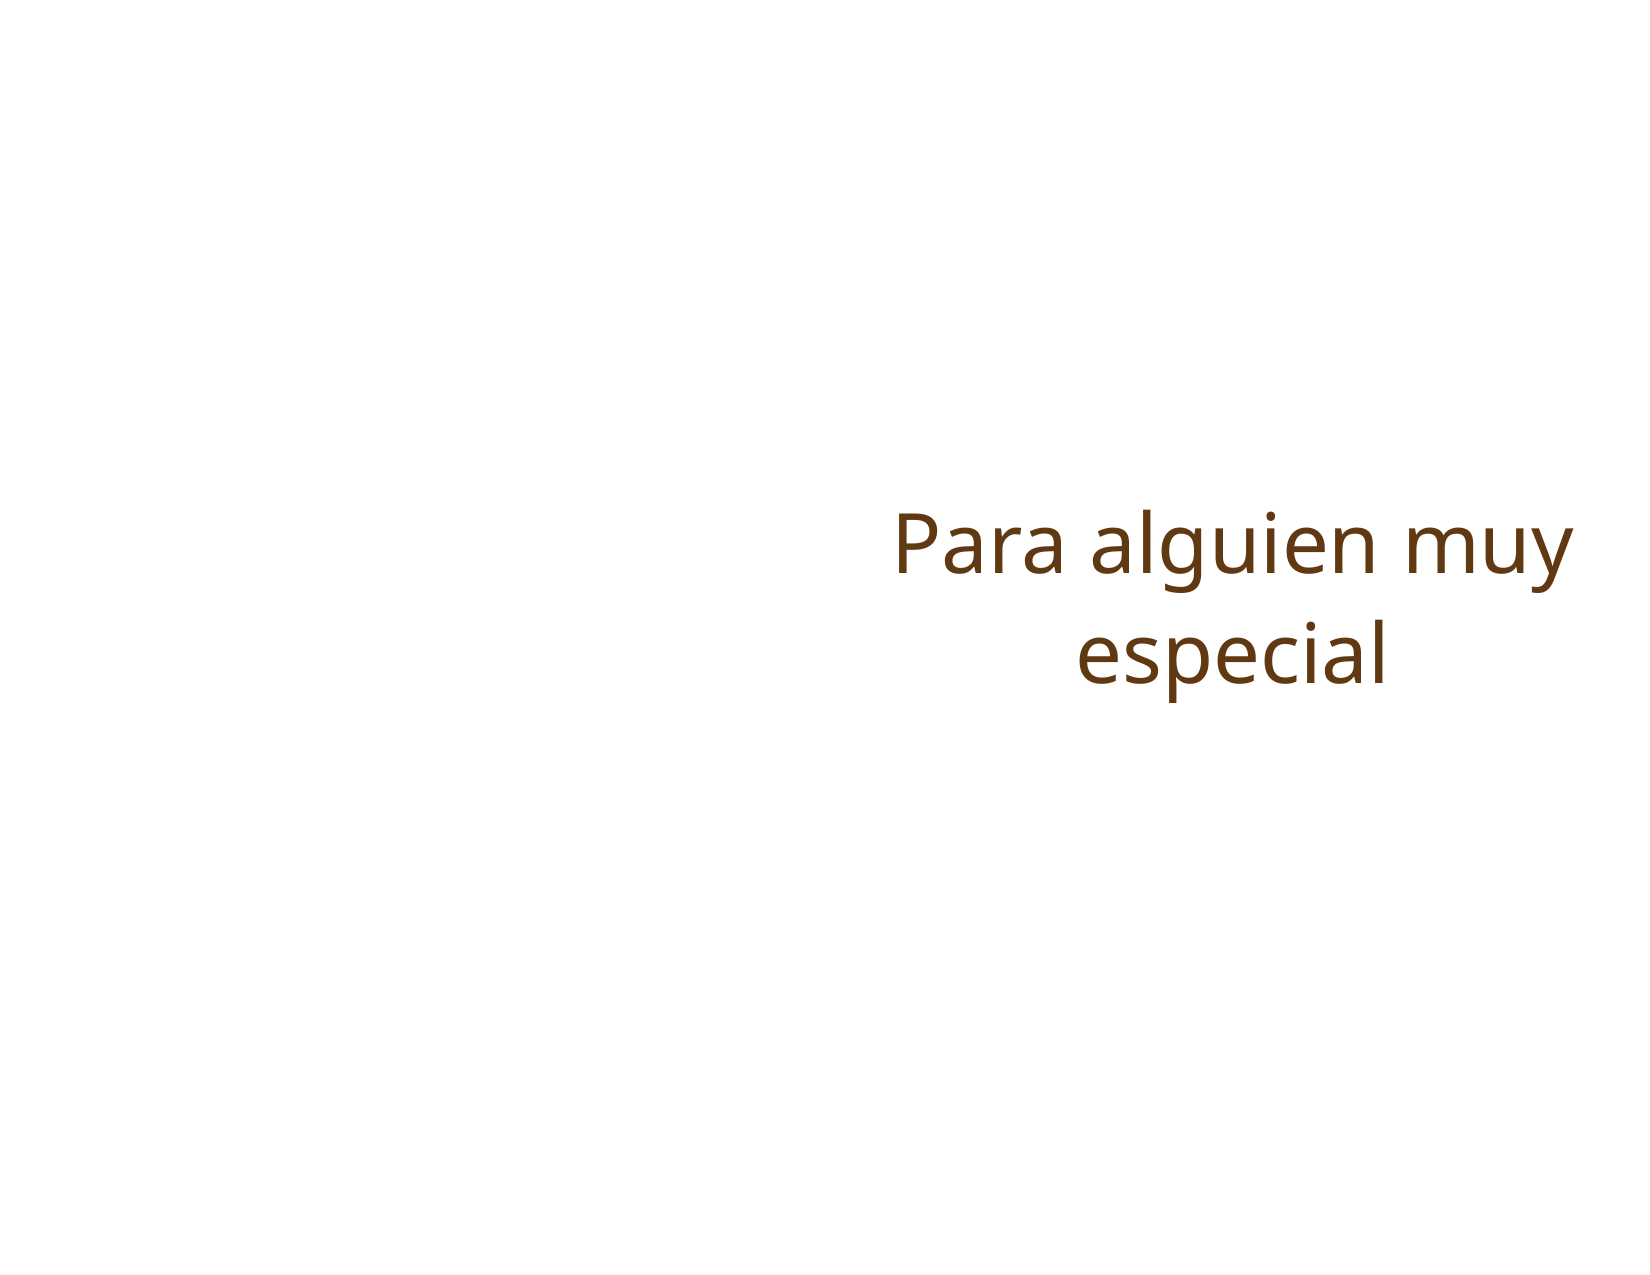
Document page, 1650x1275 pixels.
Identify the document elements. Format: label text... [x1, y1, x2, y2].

title Para alguien muy especial [876, 184, 1590, 997]
